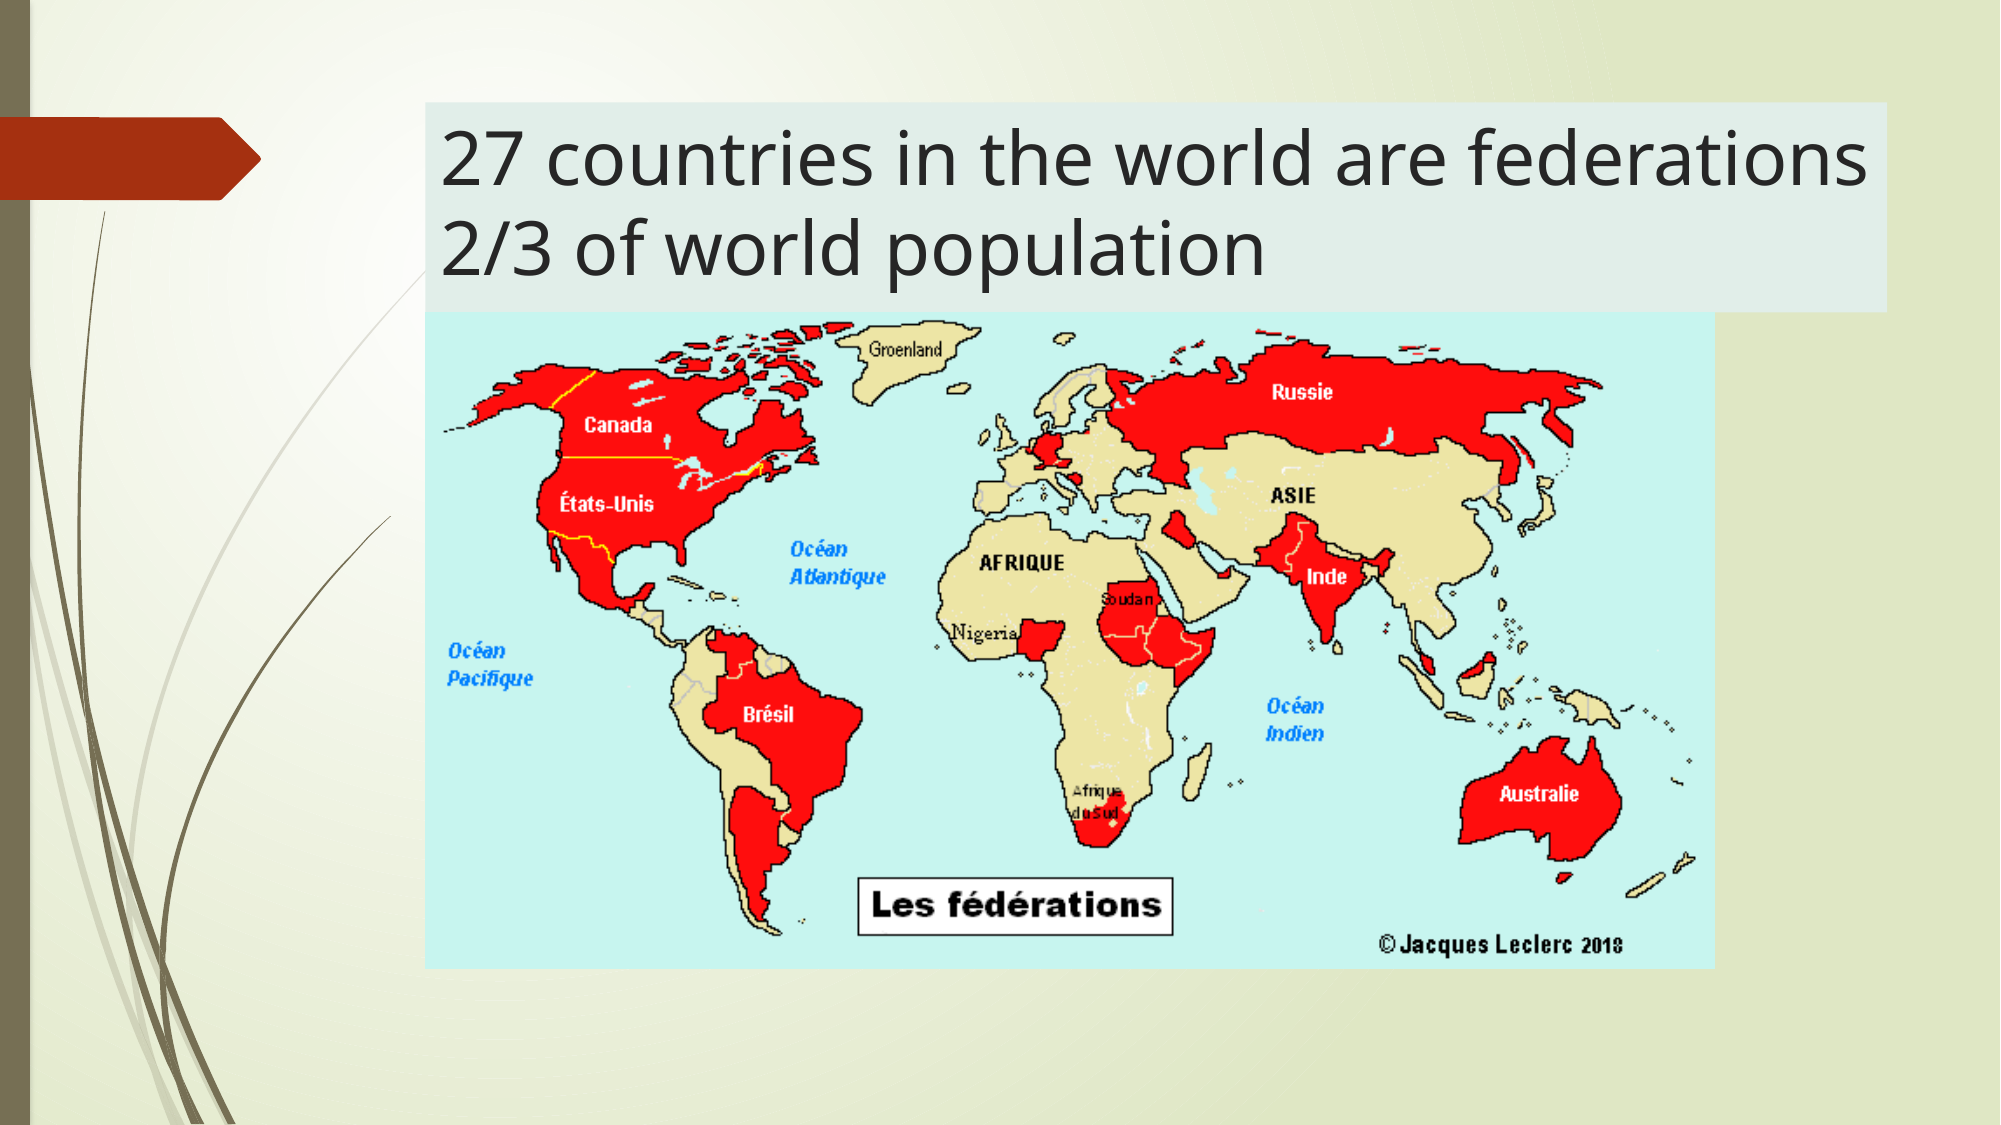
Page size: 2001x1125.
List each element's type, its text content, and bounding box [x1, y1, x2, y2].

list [425, 312, 1715, 970]
title 27 countries in the world are federations 2/3 of world population [425, 102, 1888, 313]
